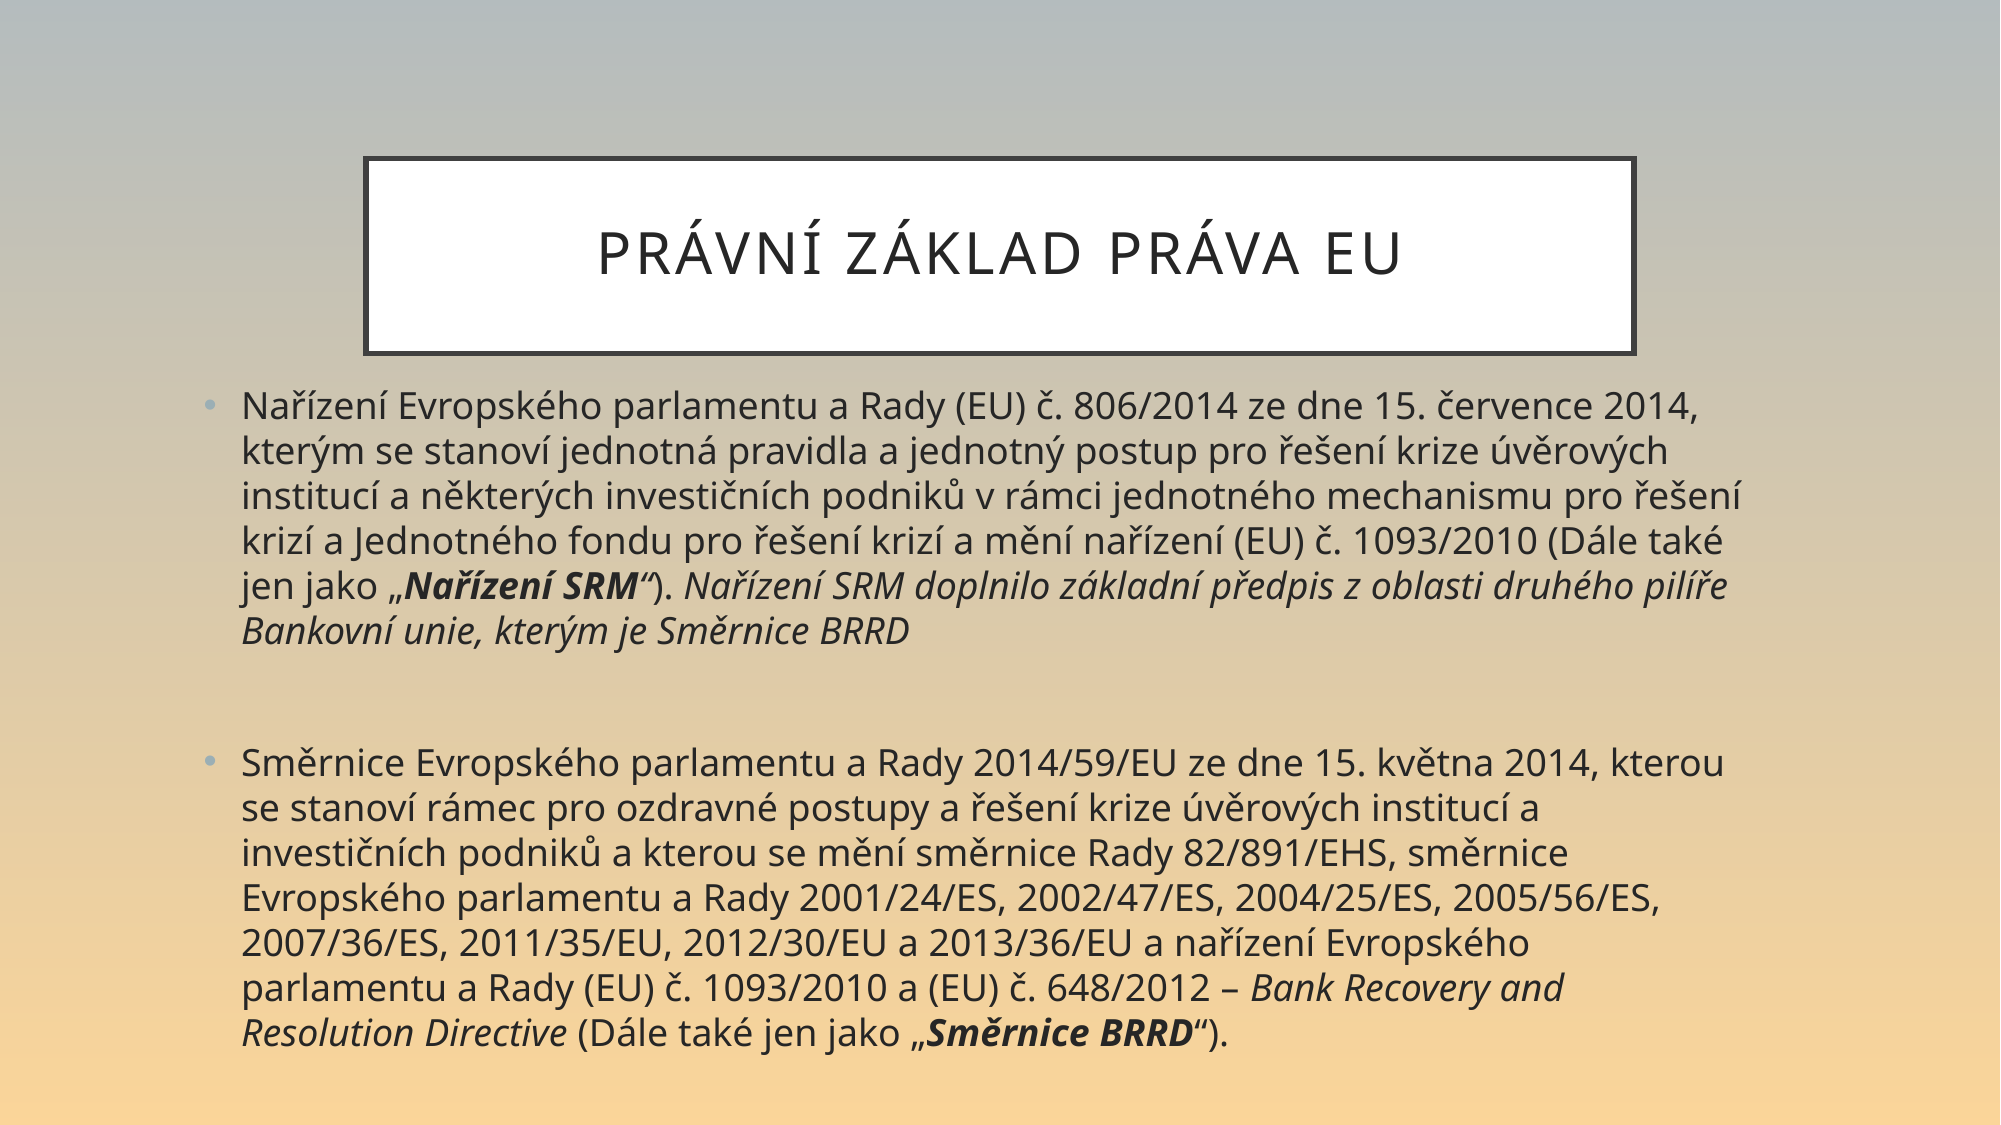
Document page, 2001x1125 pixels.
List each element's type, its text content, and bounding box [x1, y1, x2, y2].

list Nařízení Evropského parlamentu a Rady (EU) č. 806/2014 ze dne 15. července 2014, kterým se stanoví jednotná pravidla a jednotný postup pro řešení krize úvěrových institucí a některých investičních podniků v rámci jednotného mechanismu pro řešení krizí a Jednotného fondu pro řešení krizí a mění nařízení (EU) č. 1093/2010 (Dále také jen jako „Nařízení SRM“). Nařízení SRM doplnilo základní předpis z oblasti druhého pilíře Bankovní unie, kterým je Směrnice BRRD Směrnice Evropského parlamentu a Rady 2014/59/EU ze dne 15. května 2014, kterou se stanoví rámec pro ozdravné postupy a řešení krize úvěrových institucí a investičních podniků a kterou se mění směrnice Rady 82/891/EHS, směrnice Evropského parlamentu a Rady 2001/24/ES, 2002/47/ES, 2004/25/ES, 2005/56/ES, 2007/36/ES, 2011/35/EU, 2012/30/EU a 2013/36/EU a nařízení Evropského parlamentu a Rady (EU) č. 1093/2010 a (EU) č. 648/2012 – Bank Recovery and Resolution Directive (Dále také jen jako „Směrnice BRRD“). [188, 374, 1762, 1081]
title Právní základ práva EU [363, 156, 1637, 356]
